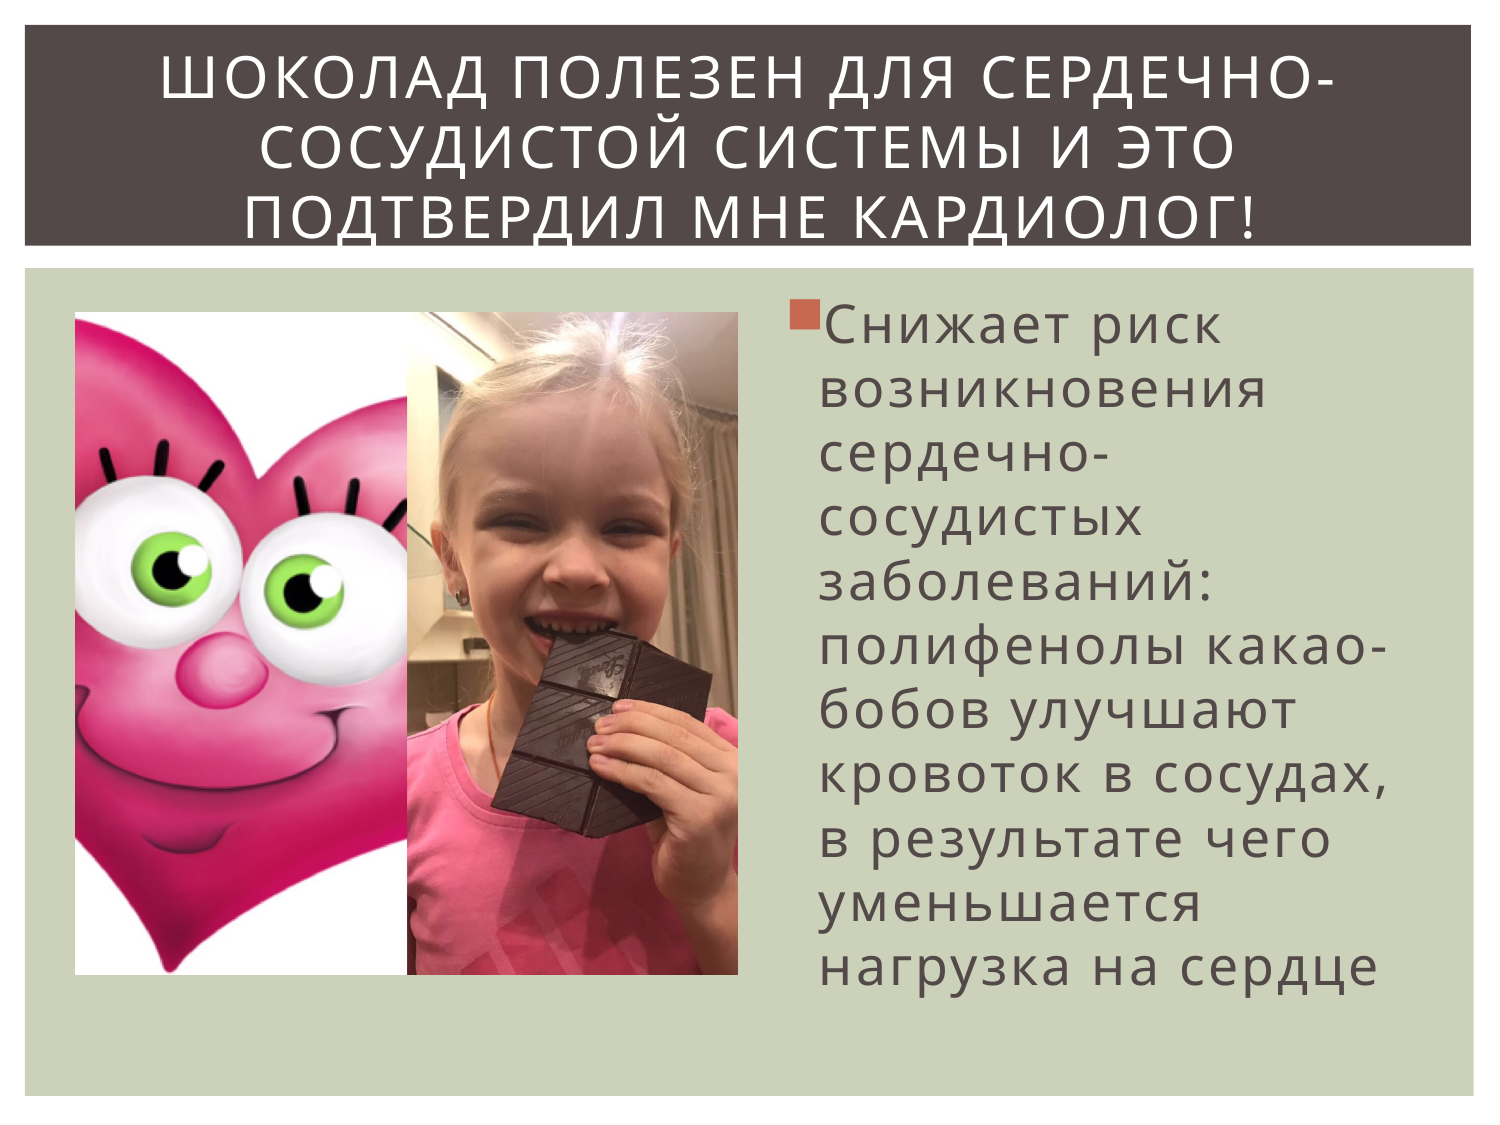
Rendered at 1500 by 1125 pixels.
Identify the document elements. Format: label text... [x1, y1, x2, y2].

list Снижает риск возникновения сердечно-сосудистых заболеваний: полифенолы какао-бобов улучшают кровоток в сосудах, в результате чего уменьшается нагрузка на сердце [762, 281, 1425, 1005]
title Шоколад полезен для сердечно-сосудистой системы и это подтвердил мне кардиолог! [62, 58, 1438, 232]
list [74, 311, 738, 975]
